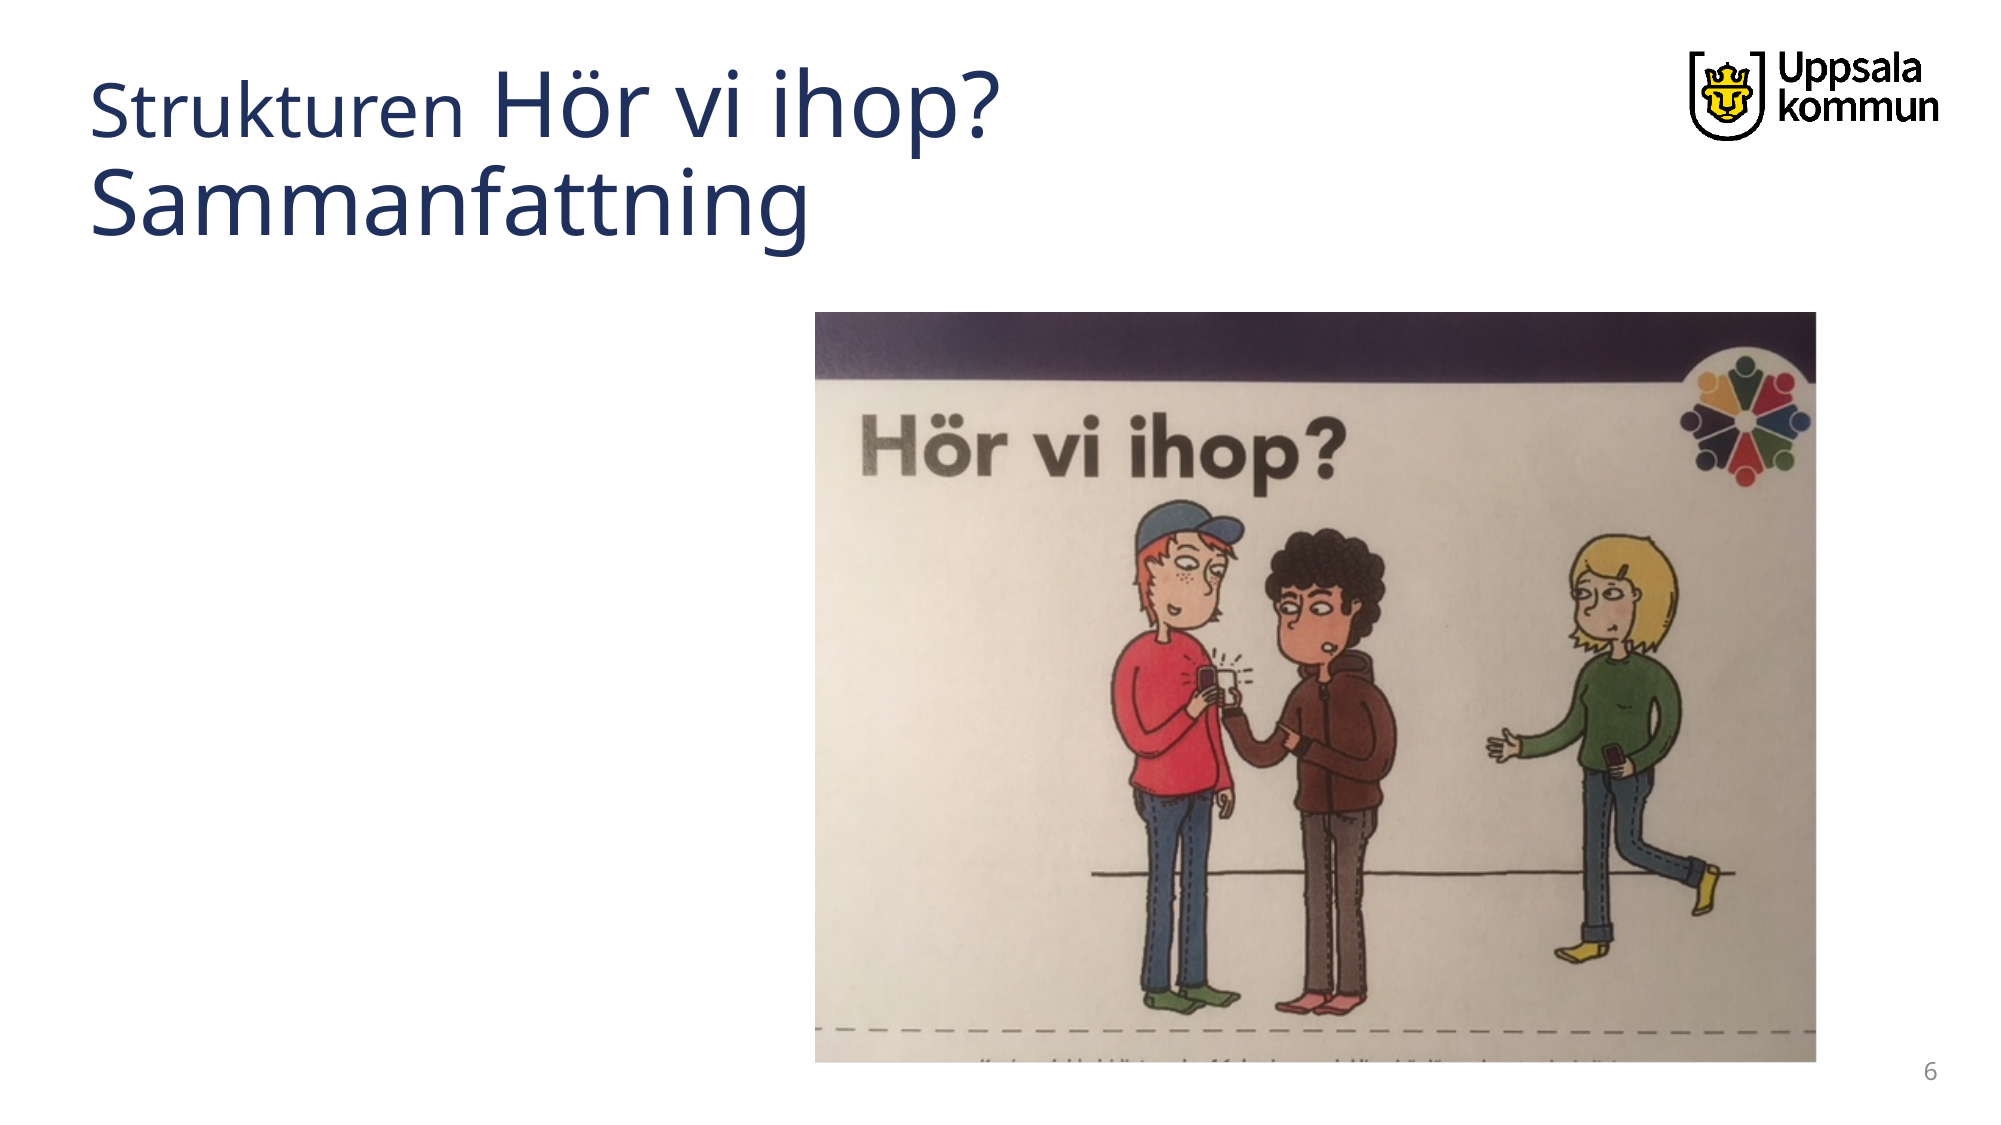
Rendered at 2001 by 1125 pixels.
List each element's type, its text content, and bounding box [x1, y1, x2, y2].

picture [1674, 36, 1953, 156]
title Strukturen Hör vi ihop? Sammanfattning [74, 16, 1612, 264]
picture [815, 312, 1818, 1064]
slide_number 6 [1502, 1042, 1953, 1103]
